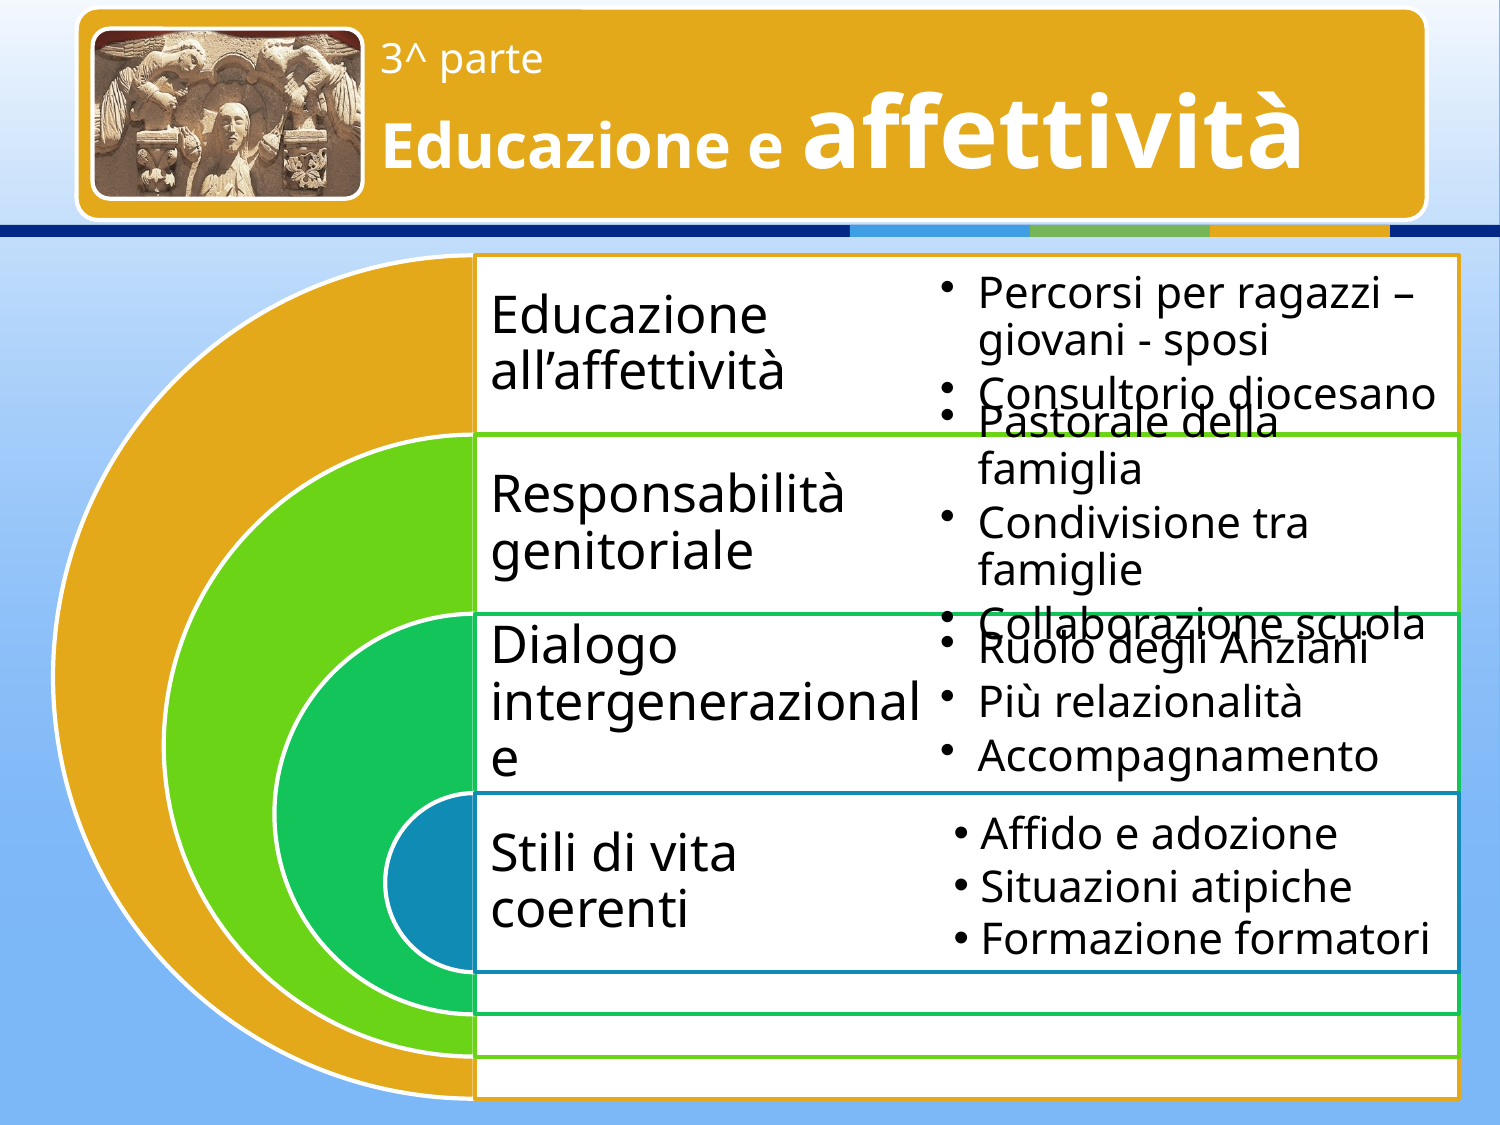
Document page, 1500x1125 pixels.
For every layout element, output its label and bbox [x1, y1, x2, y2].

text_box [163, 434, 1460, 1058]
text_box [76, 6, 1448, 221]
text_box [52, 254, 1460, 1100]
text_box [273, 613, 1460, 1015]
text_box [384, 792, 1460, 973]
